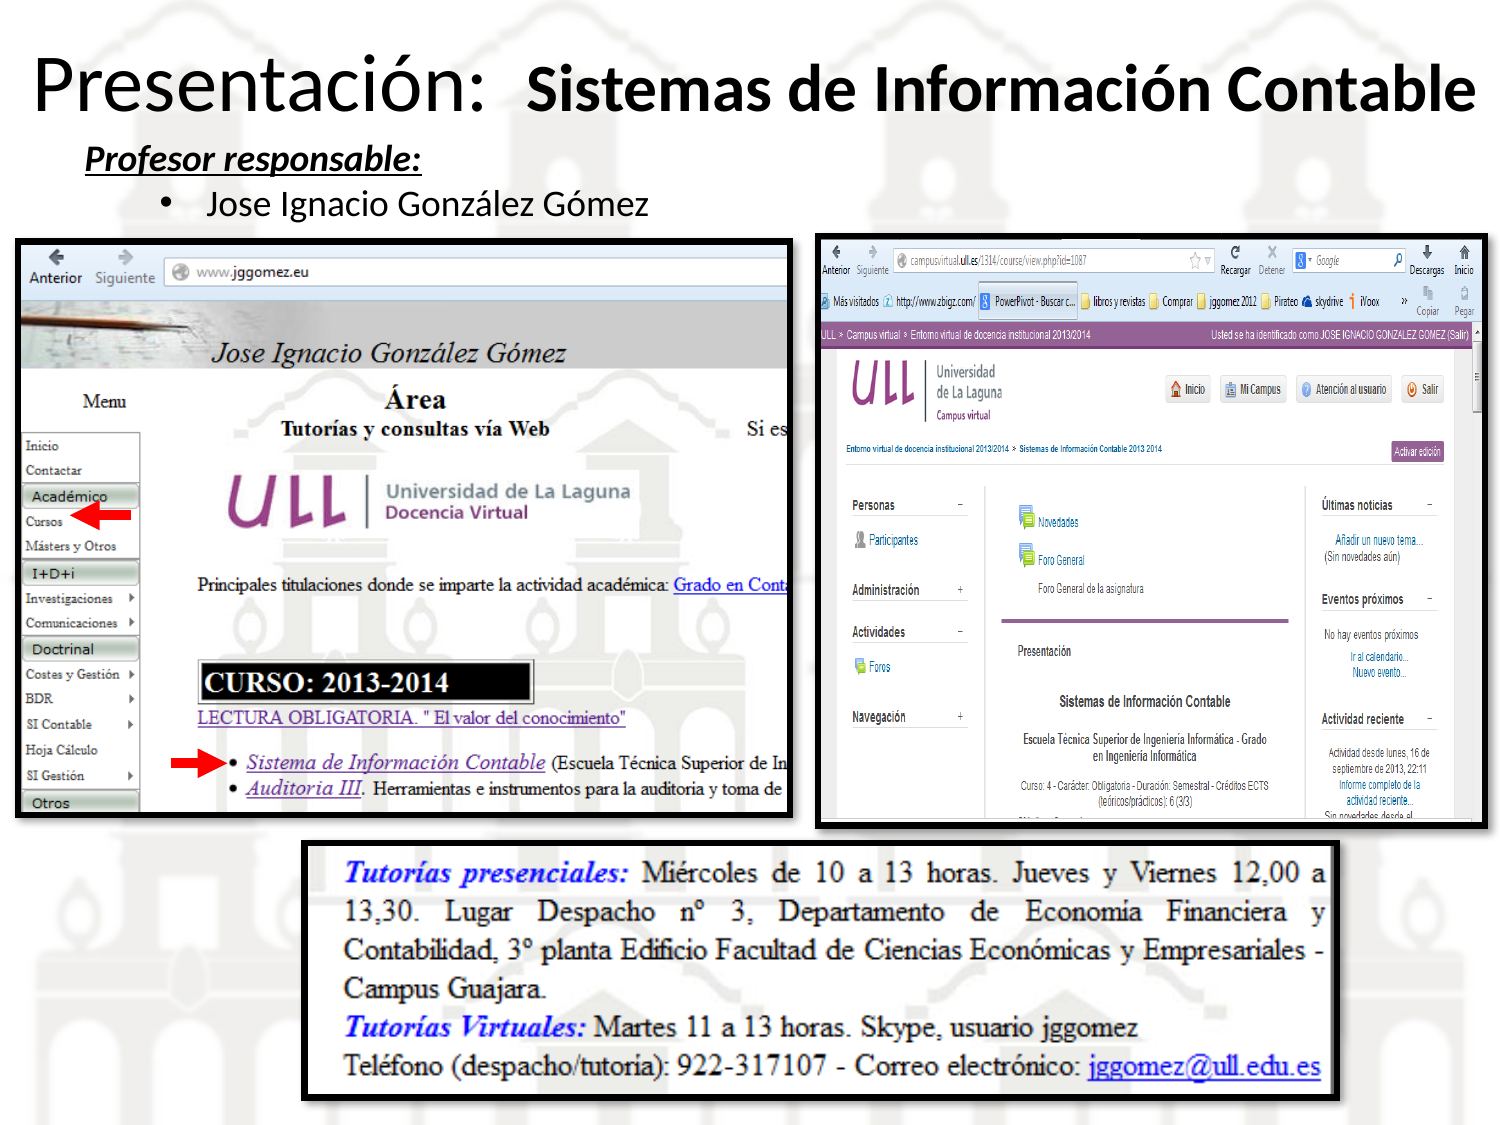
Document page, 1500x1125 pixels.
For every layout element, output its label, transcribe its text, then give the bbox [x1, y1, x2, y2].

picture [0, 0, 1500, 1125]
text_box Profesor responsable: Jose Ignacio González Gómez [69, 126, 1204, 231]
title Presentación: Sistemas de Información Contable [17, 19, 1500, 138]
